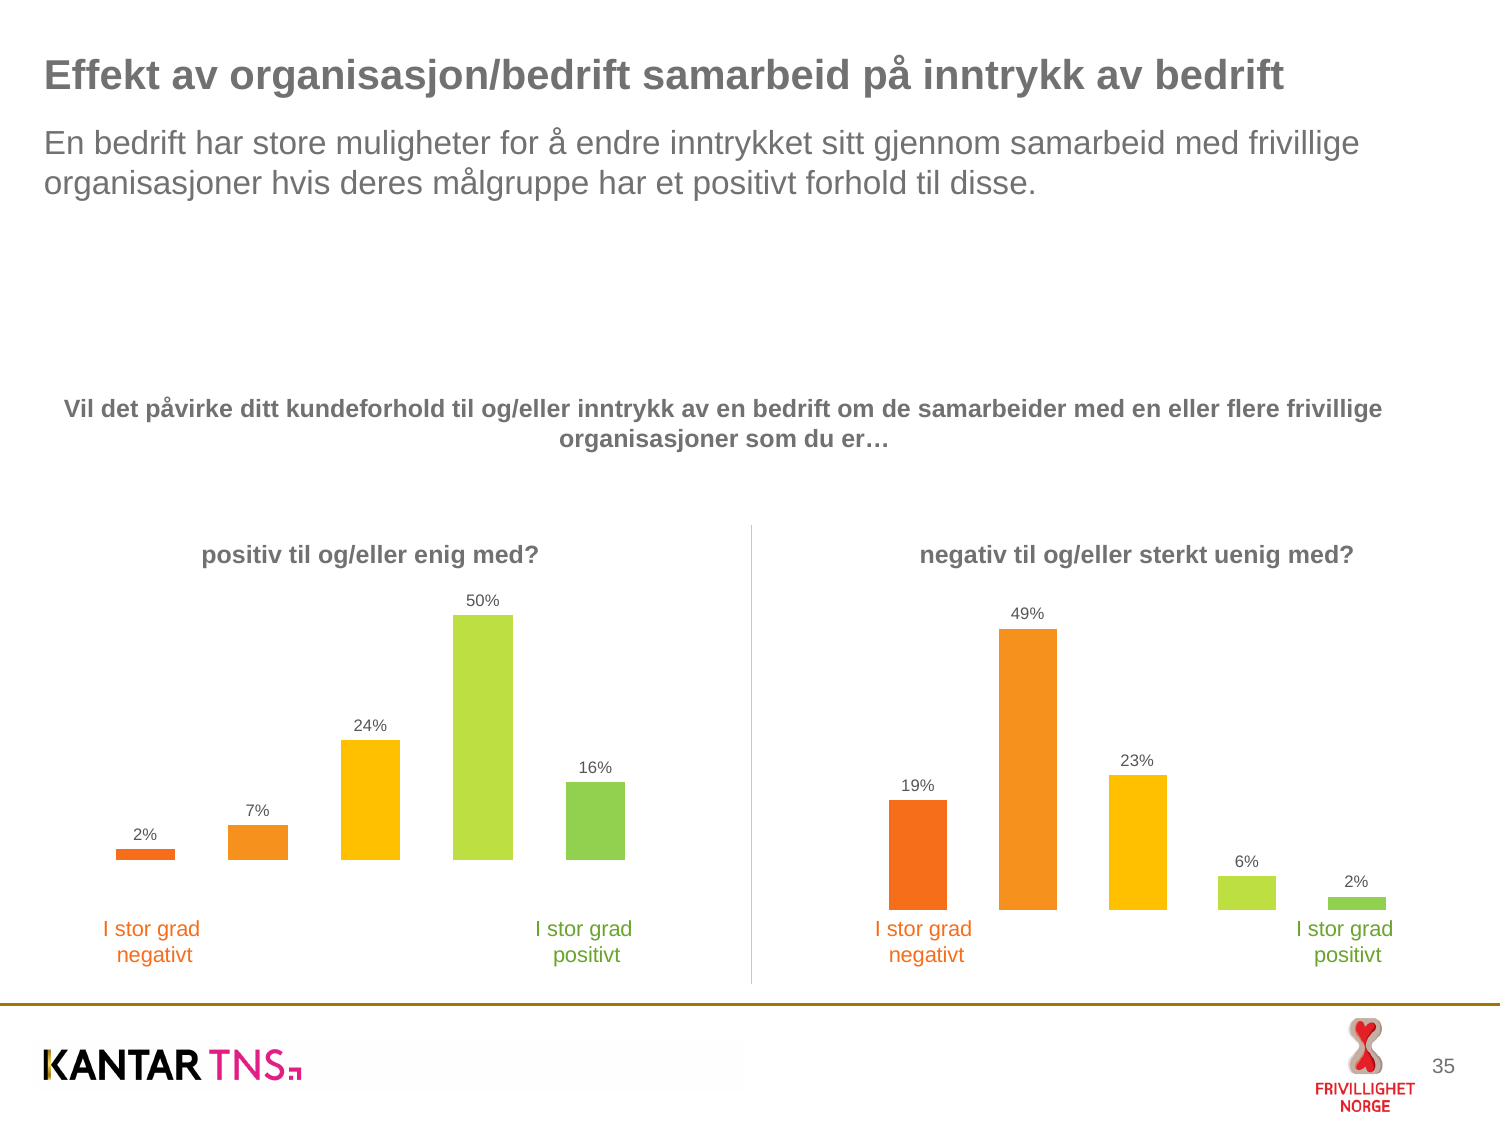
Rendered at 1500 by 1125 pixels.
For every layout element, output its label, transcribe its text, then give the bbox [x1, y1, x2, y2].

title Effekt av organisasjon/bedrift samarbeid på inntrykk av bedrift [43, 47, 1456, 116]
chart [852, 558, 1424, 917]
chart [77, 558, 664, 917]
text_box I stor grad positivt [520, 917, 654, 975]
text_box I stor grad positivt [1281, 917, 1415, 975]
list En bedrift har store muligheter for å endre inntrykket sitt gjennom samarbeid med frivillige organisasjoner hvis deres målgruppe har et positivt forhold til disse. [43, 121, 1455, 187]
text_box negativ til og/eller sterkt uenig med? [904, 531, 1371, 558]
text_box I stor grad negativt [859, 917, 994, 975]
slide_number 35 [1415, 1049, 1456, 1080]
text_box I stor grad negativt [88, 917, 222, 975]
text_box positiv til og/eller enig med? [186, 531, 555, 558]
text_box Vil det påvirke ditt kundeforhold til og/eller inntrykk av en bedrift om de samarbeider med en eller flere frivillige organisasjoner som du er… [16, 384, 1434, 460]
picture [33, 1038, 744, 1092]
picture [1316, 1018, 1415, 1112]
